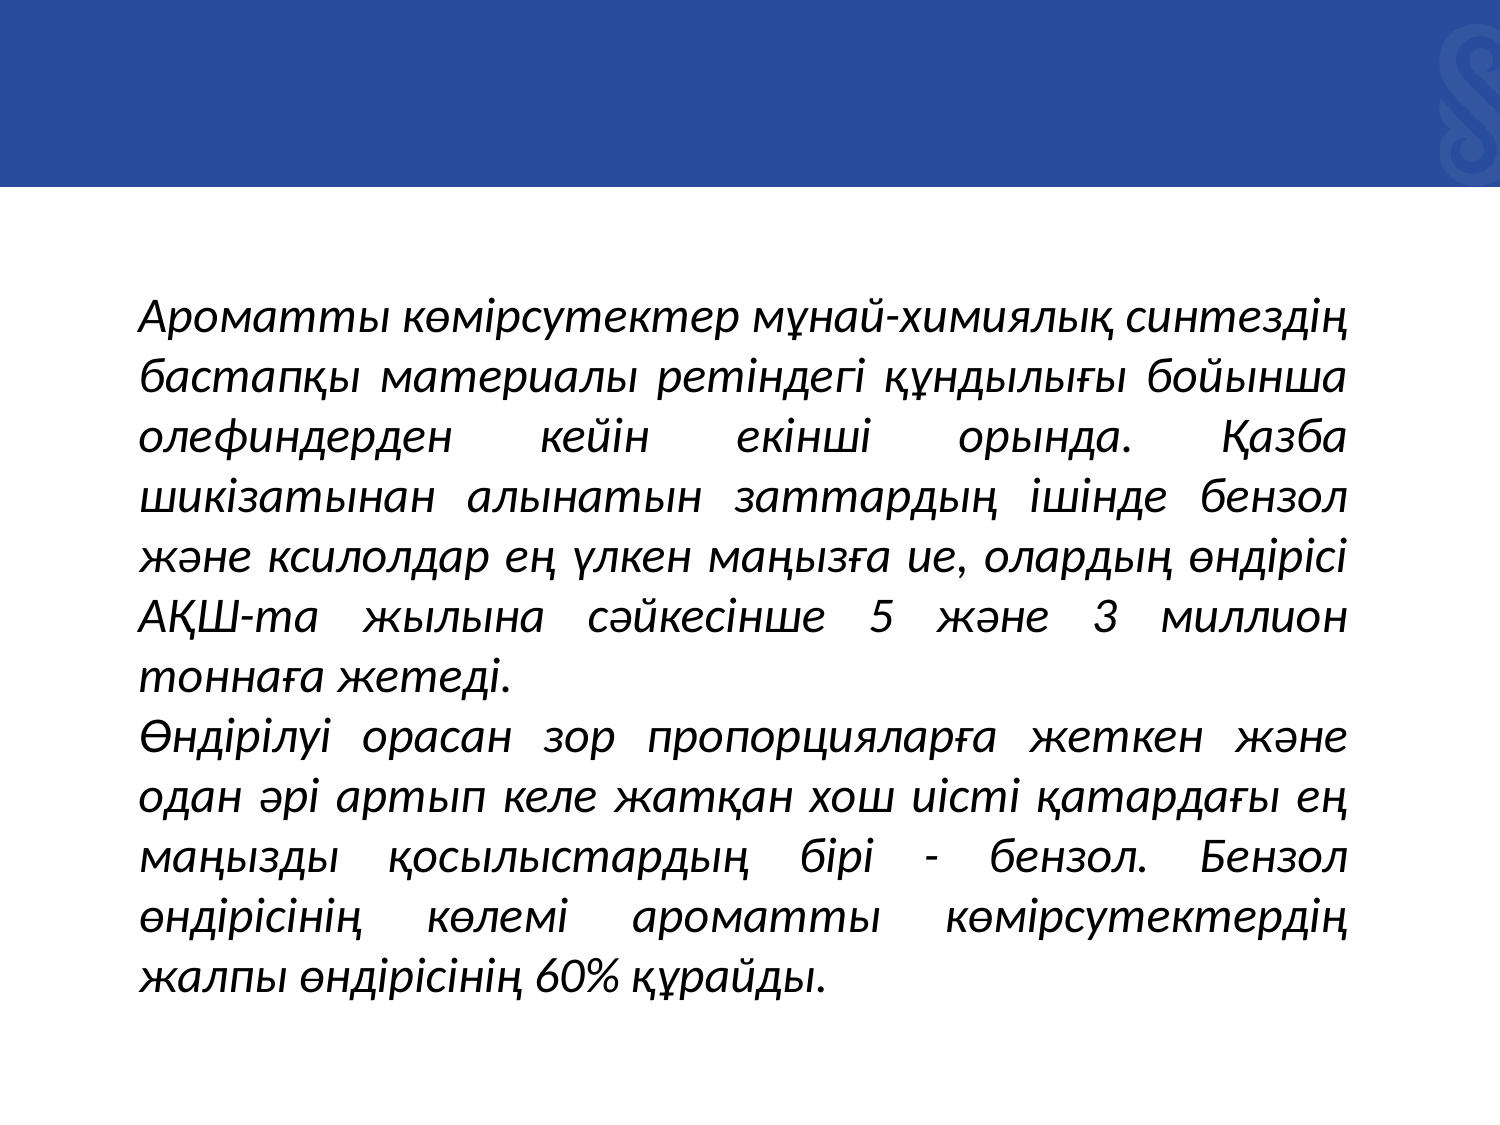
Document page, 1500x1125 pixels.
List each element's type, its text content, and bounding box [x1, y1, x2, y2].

text_box Ароматты көмірсутектер мұнай-химиялық синтездің бастапқы материалы ретіндегі құндылығы бойынша олефиндерден кейін екінші орында. Қазба шикізатынан алынатын заттардың ішінде бензол және ксилолдар ең үлкен маңызға ие, олардың өндірісі АҚШ-та жылына сәйкесінше 5 және 3 миллион тоннаға жетеді. Өндірілуі орасан зор пропорцияларға жеткен және одан әрі артып келе жатқан хош иісті қатардағы ең маңызды қосылыстардың бірі - бензол. Бензол өндірісінің көлемі ароматты көмірсутектердің жалпы өндірісінің 60% құрайды. [123, 275, 1364, 1011]
picture [0, 0, 1500, 1125]
